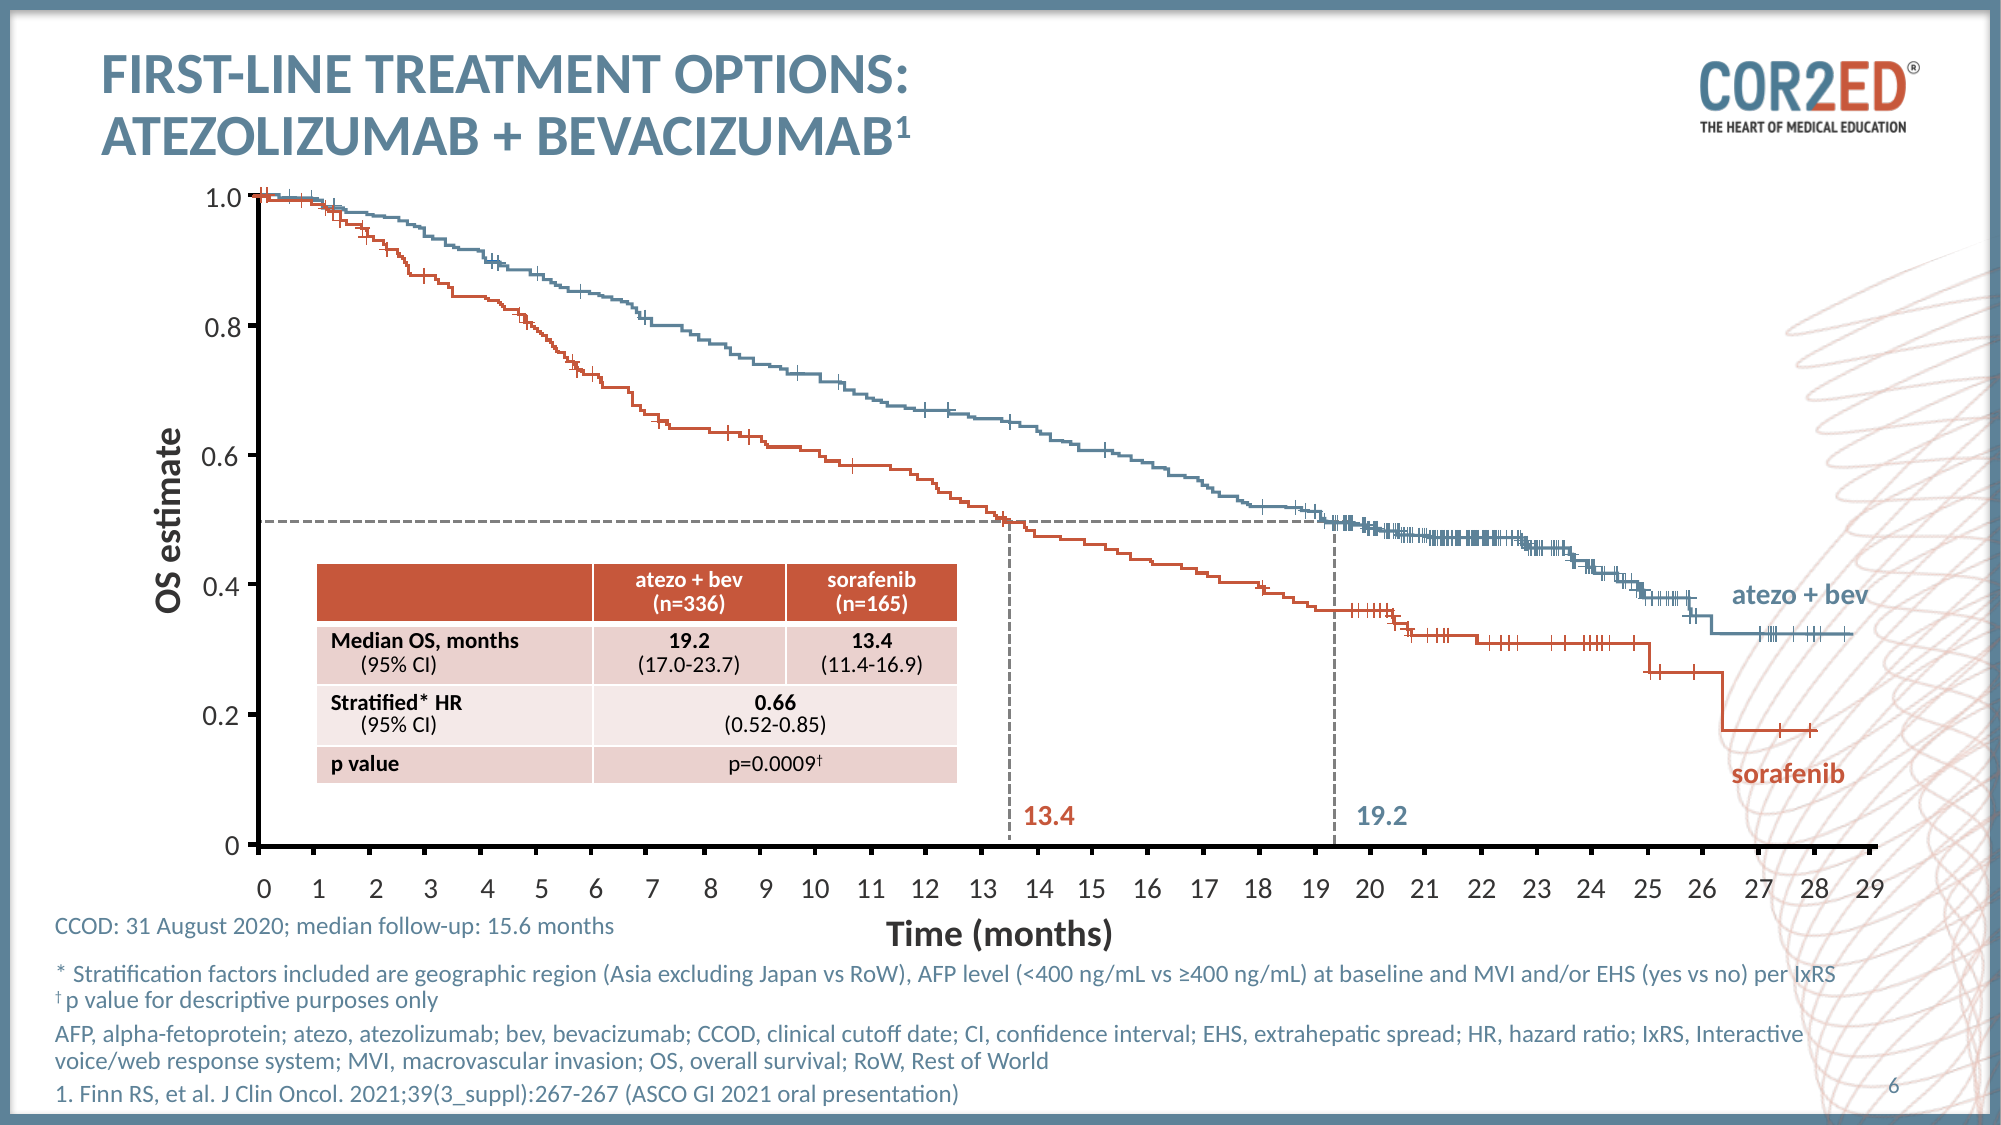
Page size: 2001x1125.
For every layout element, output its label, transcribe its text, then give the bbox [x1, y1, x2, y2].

table_cell Median OS, months (95% CI) [317, 627, 592, 684]
text_box 0.6 [172, 429, 254, 481]
table_header sorafenib (n=165) [787, 564, 957, 621]
text_box [340, 221, 362, 234]
text_box [1026, 530, 1330, 611]
text_box [1660, 672, 1809, 731]
text_box 16 [1114, 862, 1171, 896]
table_cell Stratified* HR (95% CI) [317, 686, 592, 745]
text_box 27 [1726, 862, 1782, 896]
text_box OS estimate [135, 178, 186, 864]
text_box 10 [776, 862, 838, 896]
text_box 0.4 [173, 559, 255, 610]
text_box 23 [1504, 862, 1558, 896]
text_box 3 [408, 862, 442, 896]
text_box 4 [465, 862, 499, 896]
text_box 0.8 [175, 300, 257, 351]
text_box 28 [1782, 862, 1837, 913]
text_box 15 [1059, 862, 1114, 896]
text_box 17 [1171, 862, 1225, 896]
slide_number 6 [1771, 1054, 1900, 1115]
text_box [258, 528, 1330, 847]
table_header atezo + bev (n=336) [594, 564, 785, 621]
text_box 21 [1392, 862, 1449, 896]
text_box 2 [353, 862, 387, 896]
text_box 24 [1558, 862, 1616, 896]
table_cell 13.4 (11.4-16.9) [787, 627, 957, 684]
text_box 12 [889, 862, 950, 896]
text_box [371, 237, 387, 249]
text_box sorafenib [1716, 747, 1861, 797]
text_box [302, 197, 323, 204]
text_box [267, 196, 339, 226]
text_box 19 [1283, 862, 1337, 896]
list * Stratification factors included are geographic region (Asia excluding Japan vs RoW), AFP level (<400 ng/mL vs ≥400 ng/mL) at baseline and MVI and/or EHS (yes vs no) per IxRS † p value for descriptive purposes only AFP, alpha-fetoprotein; atezo, atezolizumab; bev, bevacizumab; CCOD, clinical cutoff date; CI, confidence interval; EHS, extrahepatic spread; HR, hazard ratio; IxRS, Interactive voice/web response system; MVI, macrovascular invasion; OS, overall survival; RoW, Rest of World 1. Finn RS, et al. J Clin Oncol. 2021;39(3_suppl):267-267 (ASCO GI 2021 oral presentation) [55, 973, 1845, 1095]
table_cell 0.66 (0.52-0.85) [594, 686, 957, 745]
picture [1686, 47, 1934, 147]
text_box 6 [573, 862, 607, 896]
text_box 14 [1003, 862, 1059, 896]
table_cell 19.2 (17.0-23.7) [594, 627, 785, 684]
text_box [267, 194, 301, 200]
text_box 0 [241, 862, 275, 896]
text_box 7 [630, 862, 663, 896]
text_box 9 [743, 862, 776, 896]
text_box [258, 199, 996, 521]
text_box 20 [1337, 862, 1392, 896]
text_box [388, 242, 1201, 520]
text_box 13 [950, 862, 1003, 896]
text_box [1340, 567, 1551, 644]
table_header [317, 564, 592, 621]
text_box CCOD: 31 August 2020; median follow-up: 15.6 months [54, 896, 1816, 957]
text_box [1584, 643, 1650, 672]
title First-line treatment options: atezolizumab + bevacizumab1 [101, 42, 1650, 185]
text_box 18 [1225, 862, 1283, 896]
text_box 25 [1616, 862, 1670, 896]
text_box [1565, 643, 1583, 651]
text_box [1340, 629, 1879, 847]
text_box 1.0 [175, 170, 257, 222]
text_box 11 [838, 862, 889, 896]
table_cell p value [317, 747, 592, 783]
text_box 1 [295, 862, 329, 896]
text_box [334, 207, 1854, 635]
table_cell p=0.0009† [594, 747, 957, 783]
text_box 26 [1670, 862, 1726, 896]
text_box 0.2 [172, 688, 255, 740]
text_box atezo + bev [1717, 568, 1884, 618]
text_box 5 [519, 862, 553, 896]
text_box 22 [1449, 862, 1504, 896]
text_box 0 [203, 818, 255, 869]
text_box 29 [1837, 862, 1902, 913]
text_box 8 [688, 862, 722, 896]
text_box [334, 211, 341, 220]
